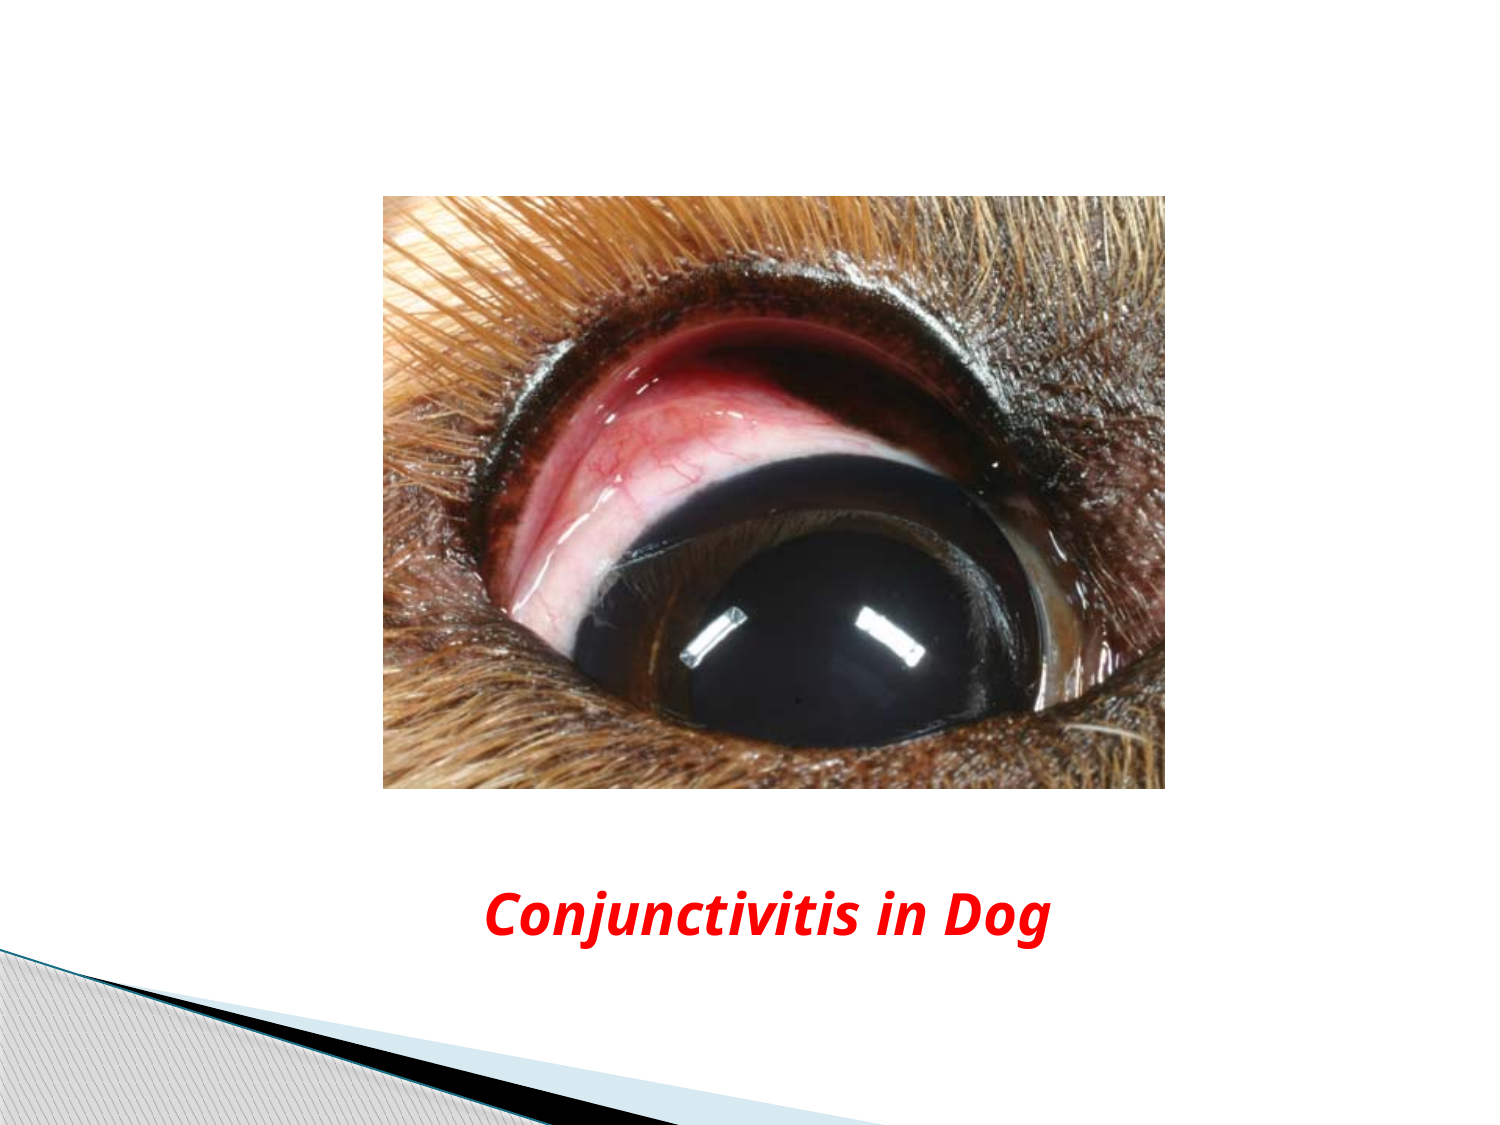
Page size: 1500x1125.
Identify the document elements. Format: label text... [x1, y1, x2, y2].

picture [383, 195, 1166, 789]
text_box Conjunctivitis in Dog [442, 869, 1093, 955]
